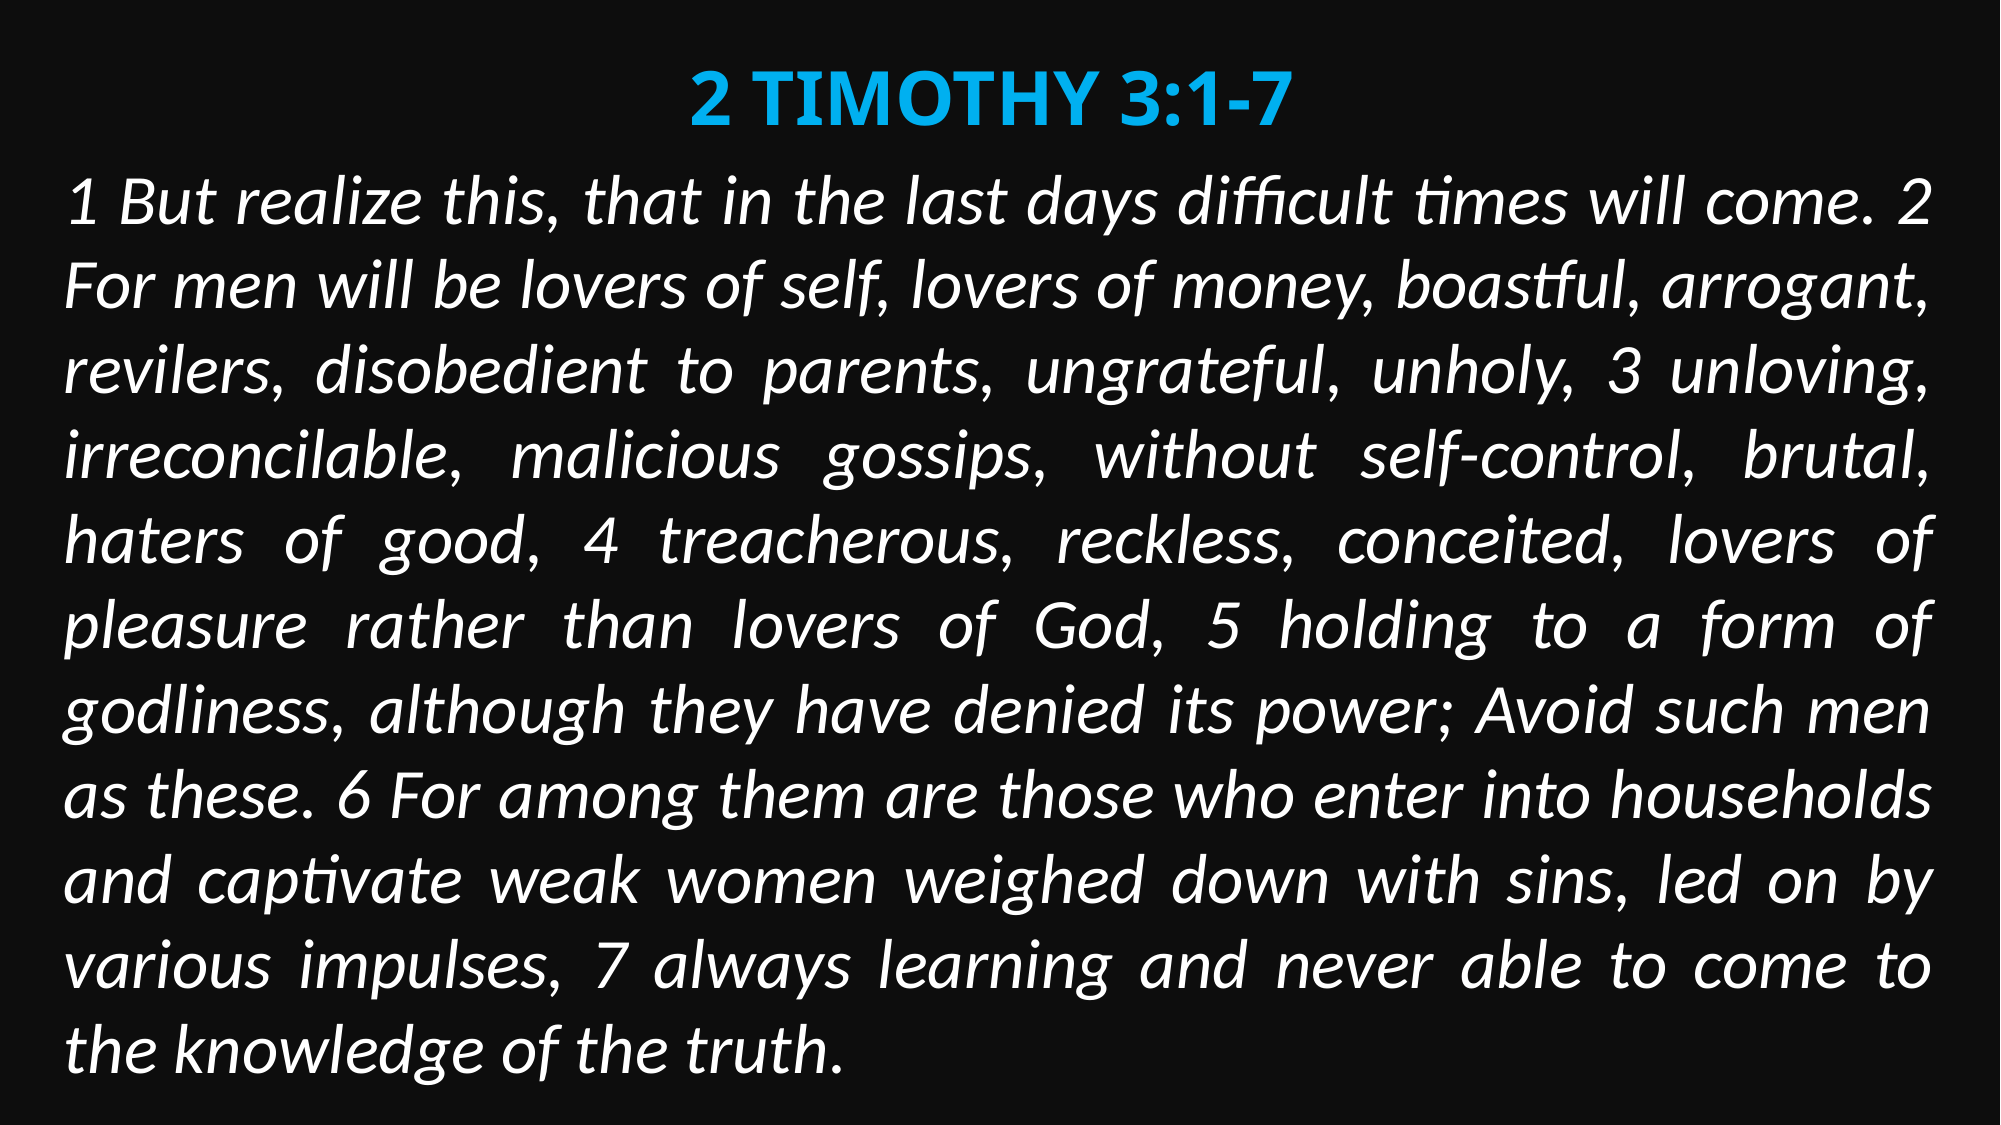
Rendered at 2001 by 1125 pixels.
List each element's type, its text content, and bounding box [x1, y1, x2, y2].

subtitle 2 Timothy 3:1-7 [34, 42, 1951, 184]
text_box 1 But realize this, that in the last days difficult times will come. 2 For men will be lovers of self, lovers of money, boastful, arrogant, revilers, disobedient to parents, ungrateful, unholy, 3 unloving, irreconcilable, malicious gossips, without self-control, brutal, haters of good, 4 treacherous, reckless, conceited, lovers of pleasure rather than lovers of God, 5 holding to a form of godliness, although they have denied its power; Avoid such men as these. 6 For among them are those who enter into households and captivate weak women weighed down with sins, led on by various impulses, 7 always learning and never able to come to the knowledge of the truth. [49, 145, 1951, 1095]
